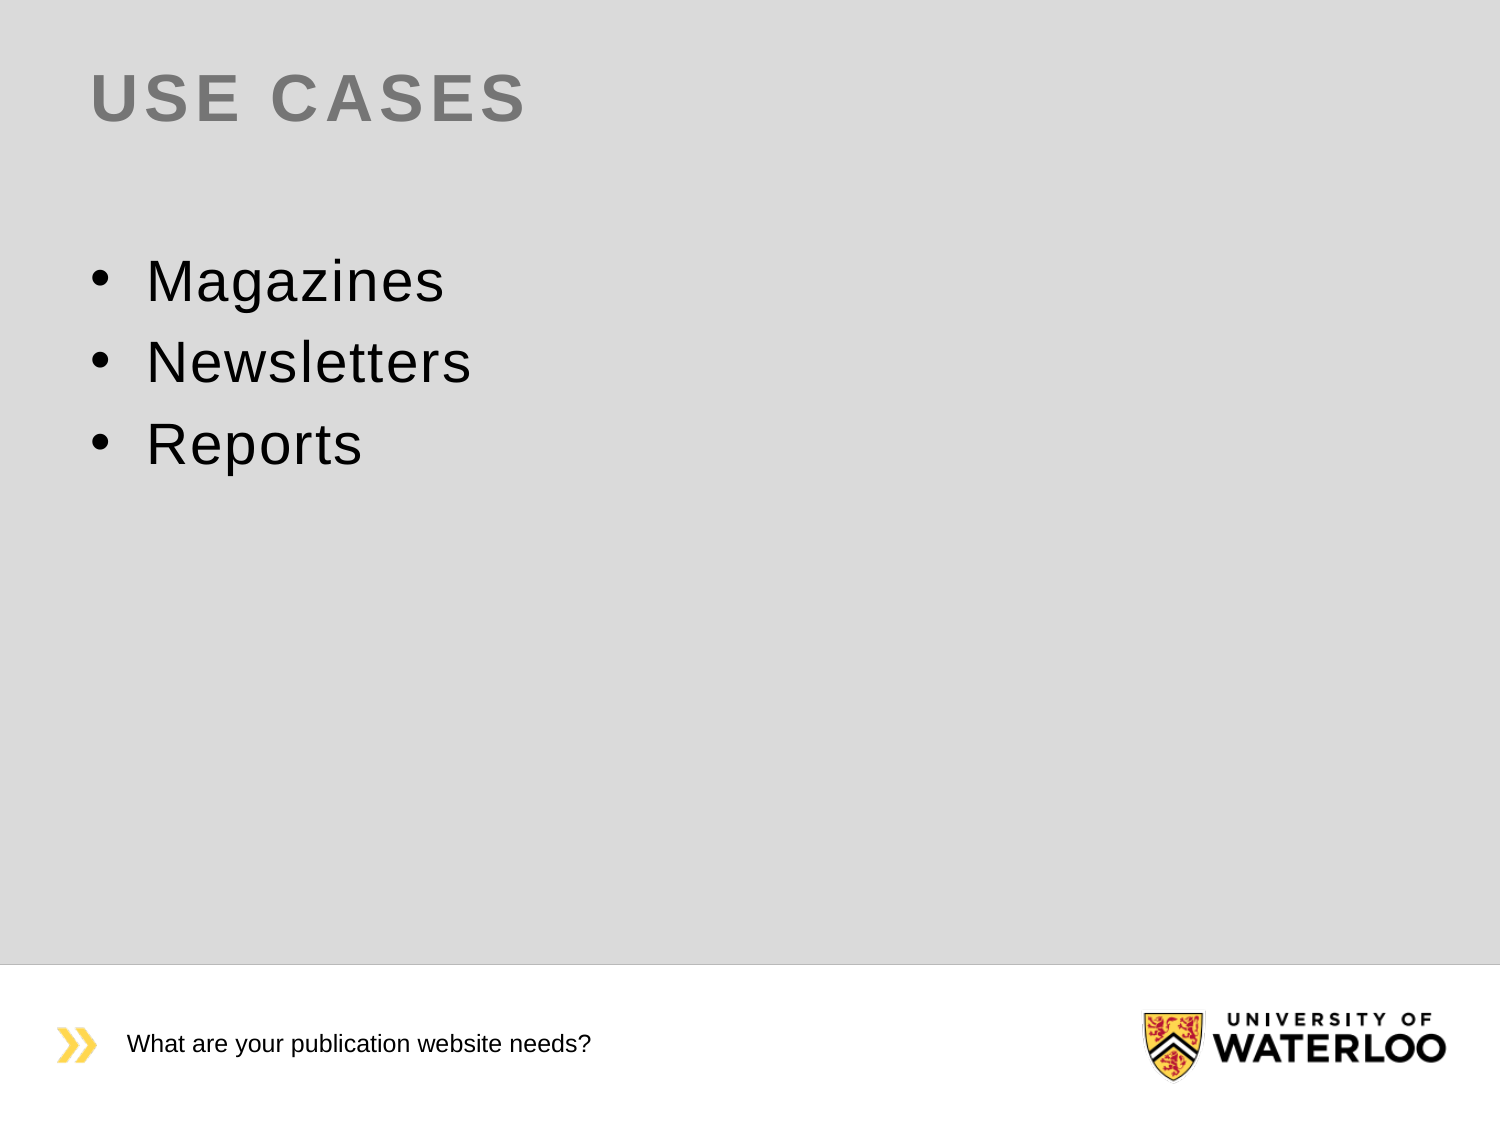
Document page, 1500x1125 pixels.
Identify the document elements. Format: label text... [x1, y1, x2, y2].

list Magazines Newsletters Reports [75, 235, 1425, 943]
title Use Cases [75, 47, 1425, 235]
footer What are your publication website needs? [111, 1012, 1014, 1073]
